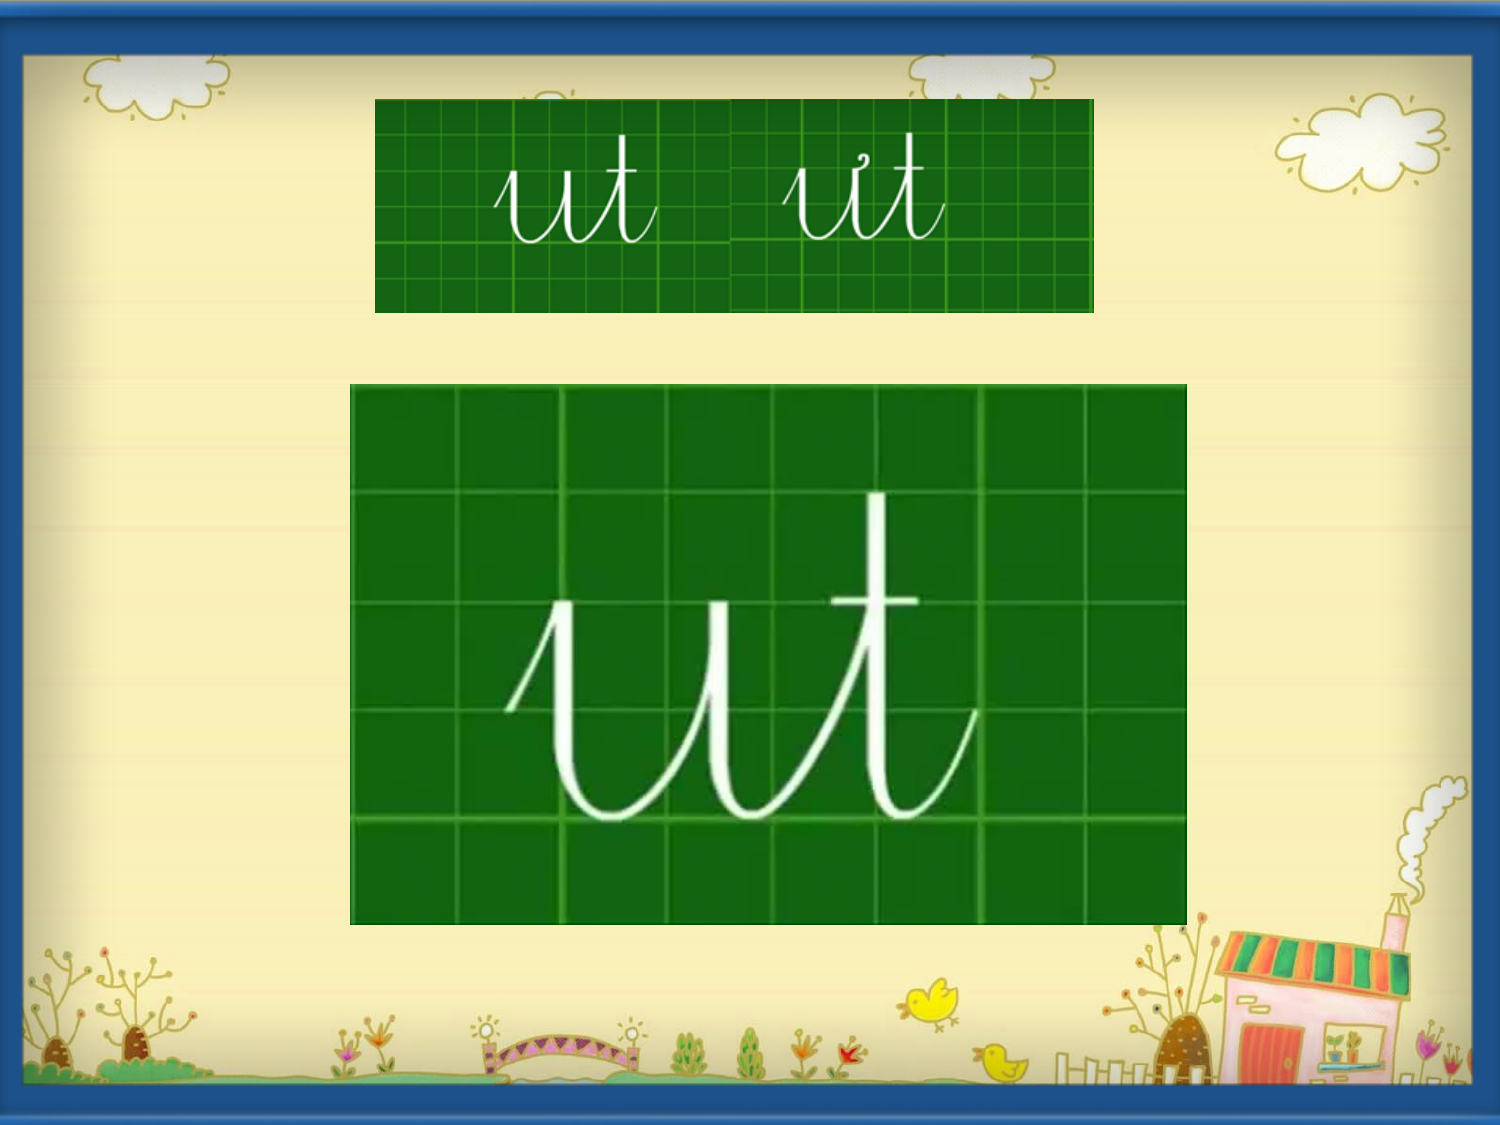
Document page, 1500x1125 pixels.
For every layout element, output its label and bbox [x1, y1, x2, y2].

text_box [349, 383, 1188, 925]
picture [0, 0, 1500, 1125]
